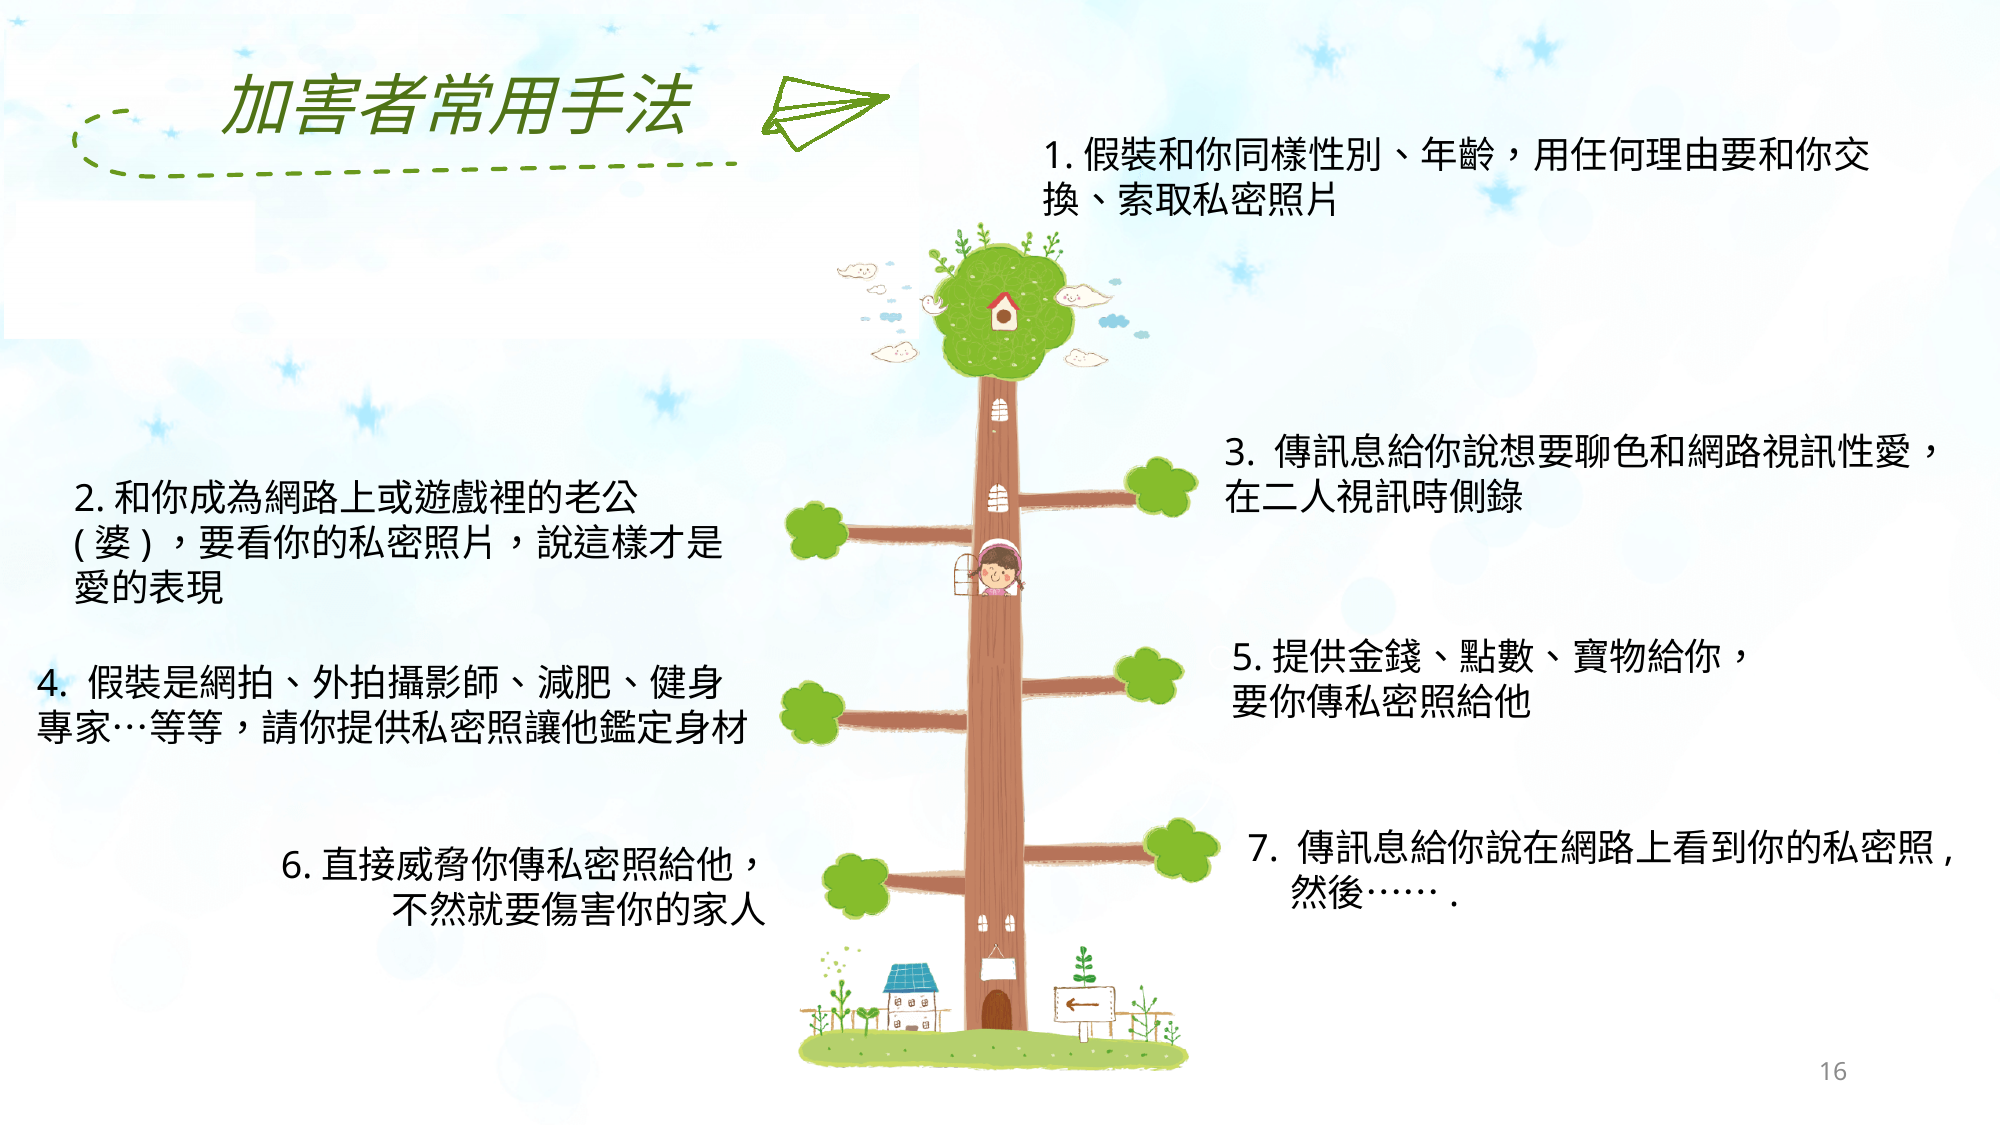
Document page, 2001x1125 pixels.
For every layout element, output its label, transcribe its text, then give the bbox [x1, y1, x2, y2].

text_box 7. 傳訊息給你說在網路上看到你的私密照, 然後……. [1232, 816, 1952, 922]
text_box 4. 假裝是網拍、外拍攝影師、減肥、健身專家…等等，請你提供私密照讓他鑑定身材 [22, 651, 769, 756]
picture [0, 0, 2000, 1125]
slide_number 16 [1412, 1042, 1863, 1103]
text_box 5.提供金錢、點數、寶物給你， 要你傳私密照給他 [1221, 625, 1775, 731]
text_box 2.和你成為網路上或遊戲裡的老公(婆)，要看你的私密照片，說這樣才是愛的表現 [59, 466, 769, 617]
text_box 3. 傳訊息給你說想要聊色和網路視訊性愛，在二人視訊時側錄 [1221, 420, 1952, 526]
text_box 6.直接威脅你傳私密照給他， 不然就要傷害你的家人 [266, 833, 779, 939]
text_box 1.假裝和你同樣性別、年齡，用任何理由要和你交換、索取私密照片 [1027, 123, 1901, 229]
